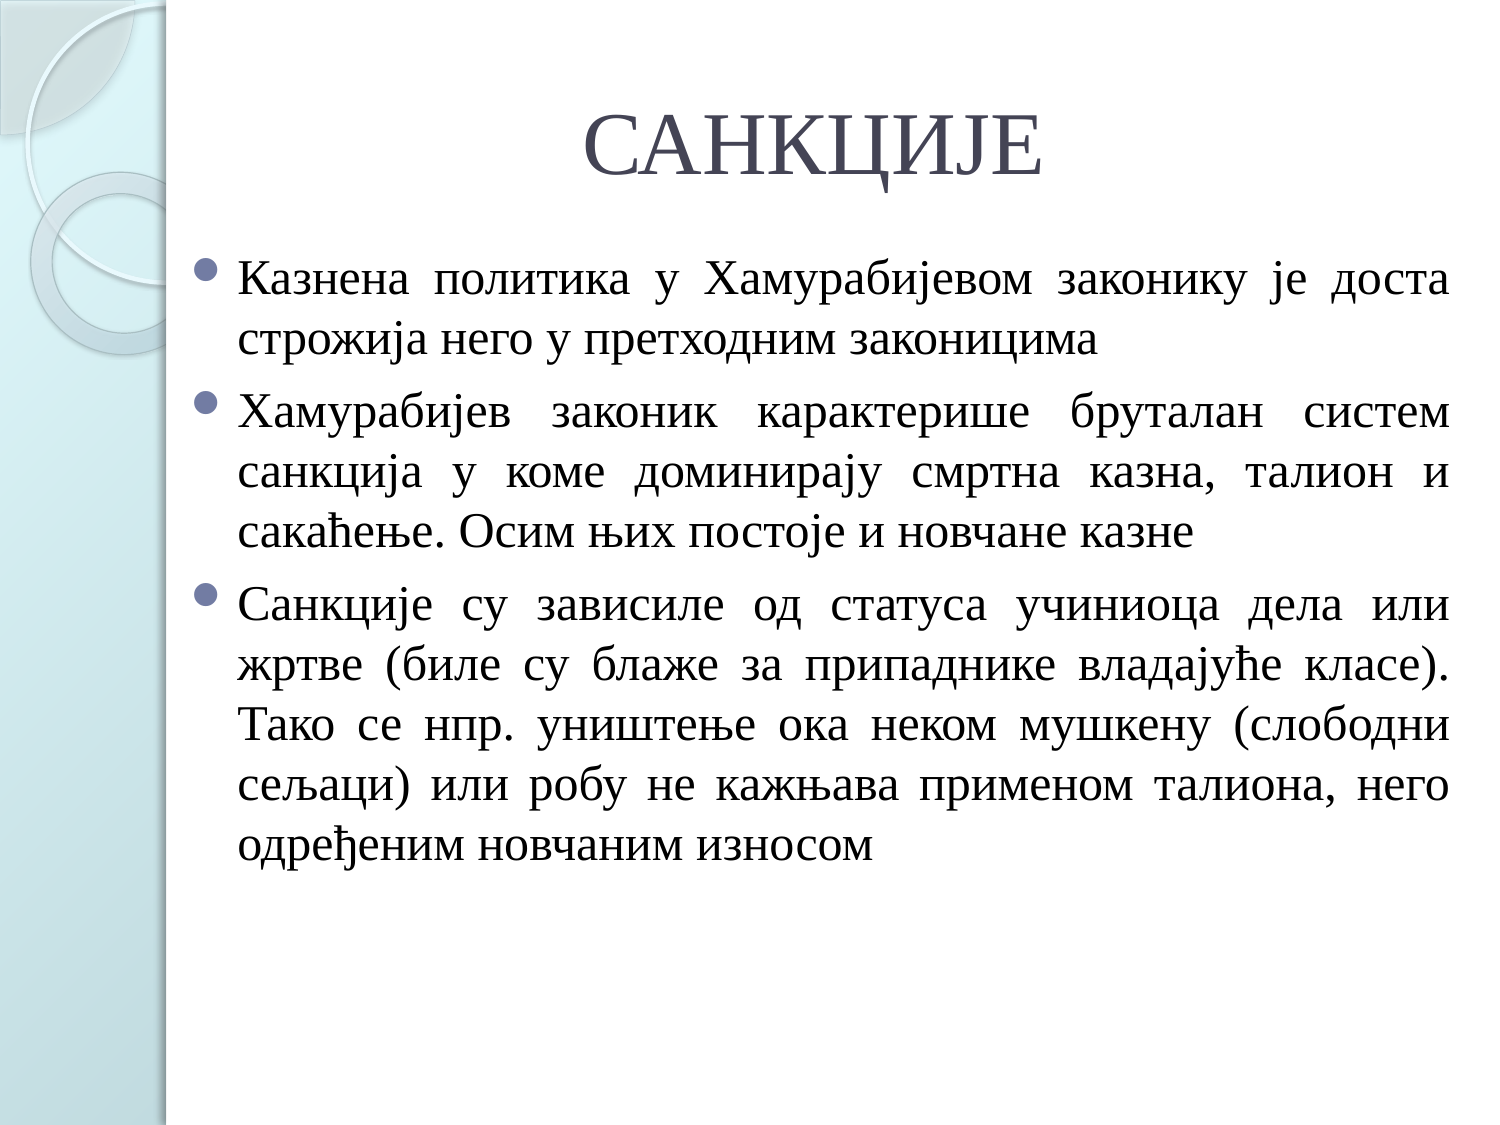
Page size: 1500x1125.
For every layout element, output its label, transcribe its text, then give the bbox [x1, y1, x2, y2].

list Казнена политика у Хамурабијевом законику је доста строжија него у претходним законицима Хамурабијев законик карактерише бруталан систем санкција у коме доминирају смртна казна, талион и сакаћење. Осим њих постоје и новчане казне Санкције су зависиле од статуса учиниоца дела или жртве (биле су блаже за припаднике владајуће класе). Тако се нпр. уништење ока неком мушкену (слободни сељаци) или робу не кажњава применом талиона, него одређеним новчаним износом [162, 237, 1466, 1025]
title САНКЦИЈЕ [162, 45, 1466, 233]
